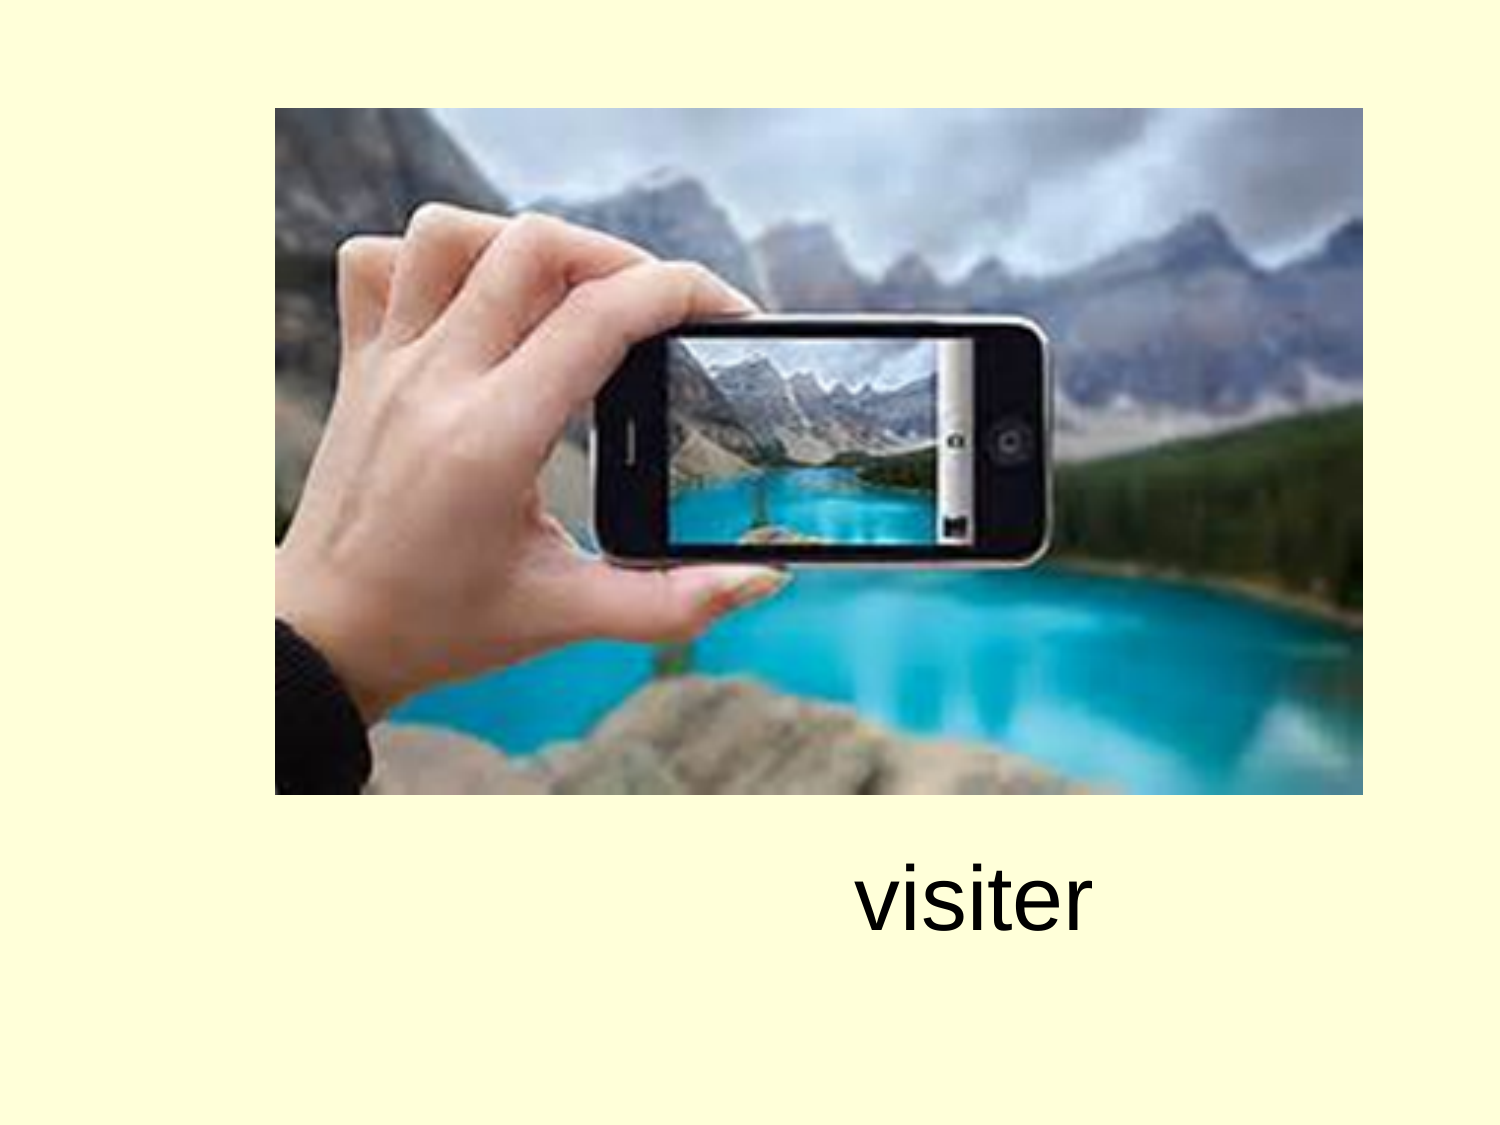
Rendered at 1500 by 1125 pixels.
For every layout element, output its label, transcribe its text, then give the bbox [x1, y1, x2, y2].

picture [274, 108, 1363, 795]
title visiter [312, 799, 1500, 988]
